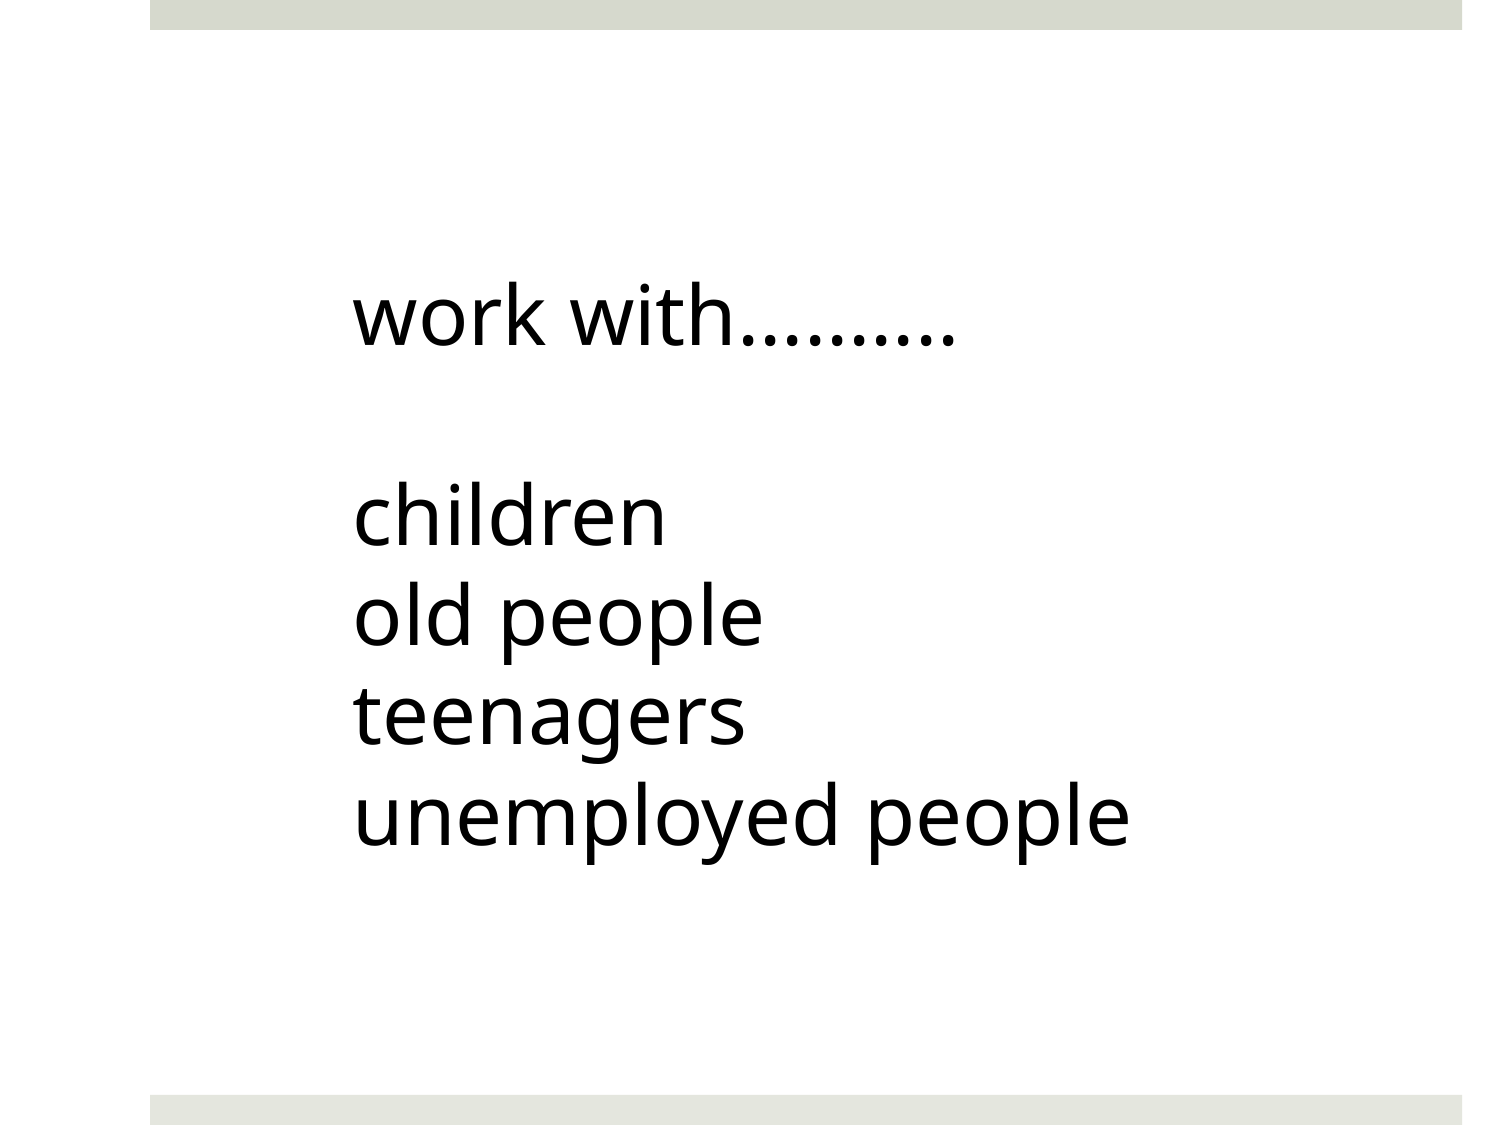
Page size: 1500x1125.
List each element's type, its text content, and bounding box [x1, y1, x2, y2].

text_box work with.......... children old people teenagers unemployed people [338, 254, 1148, 869]
